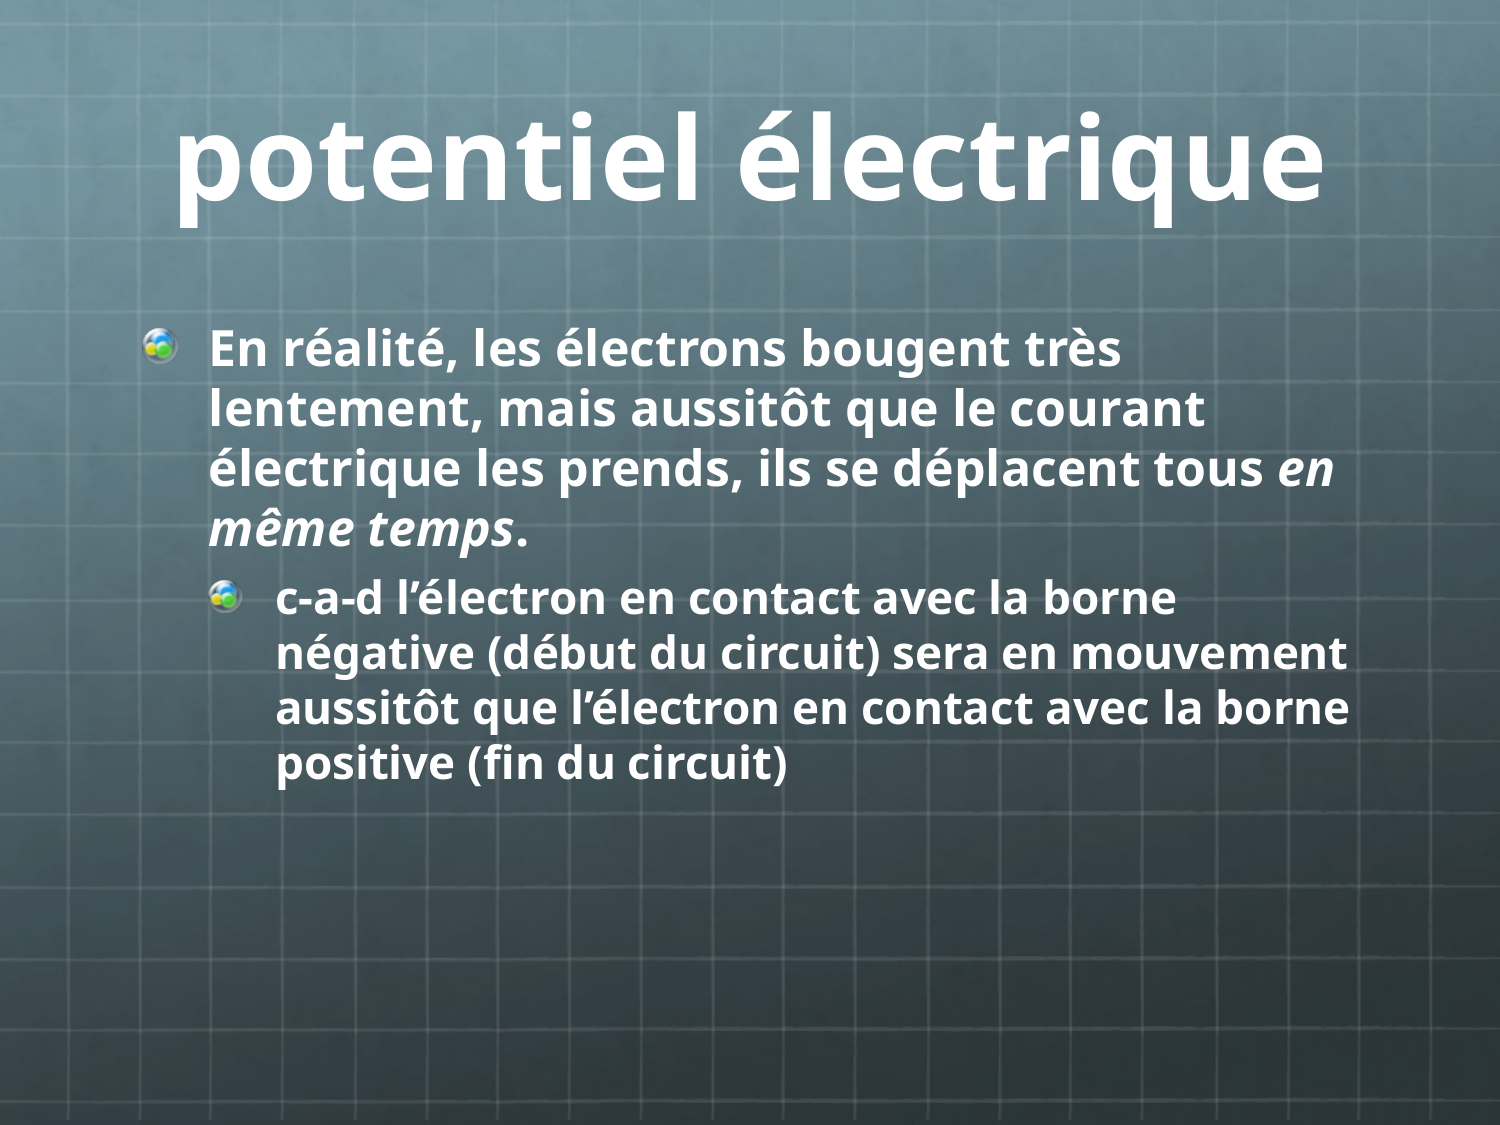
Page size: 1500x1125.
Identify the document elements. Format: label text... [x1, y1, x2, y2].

title potentiel électrique [127, 17, 1372, 289]
list En réalité, les électrons bougent très lentement, mais aussitôt que le courant électrique les prends, ils se déplacent tous en même temps. c-a-d l’électron en contact avec la borne négative (début du circuit) sera en mouvement aussitôt que l’électron en contact avec la borne positive (fin du circuit) [127, 308, 1372, 810]
picture [0, 0, 1500, 1125]
